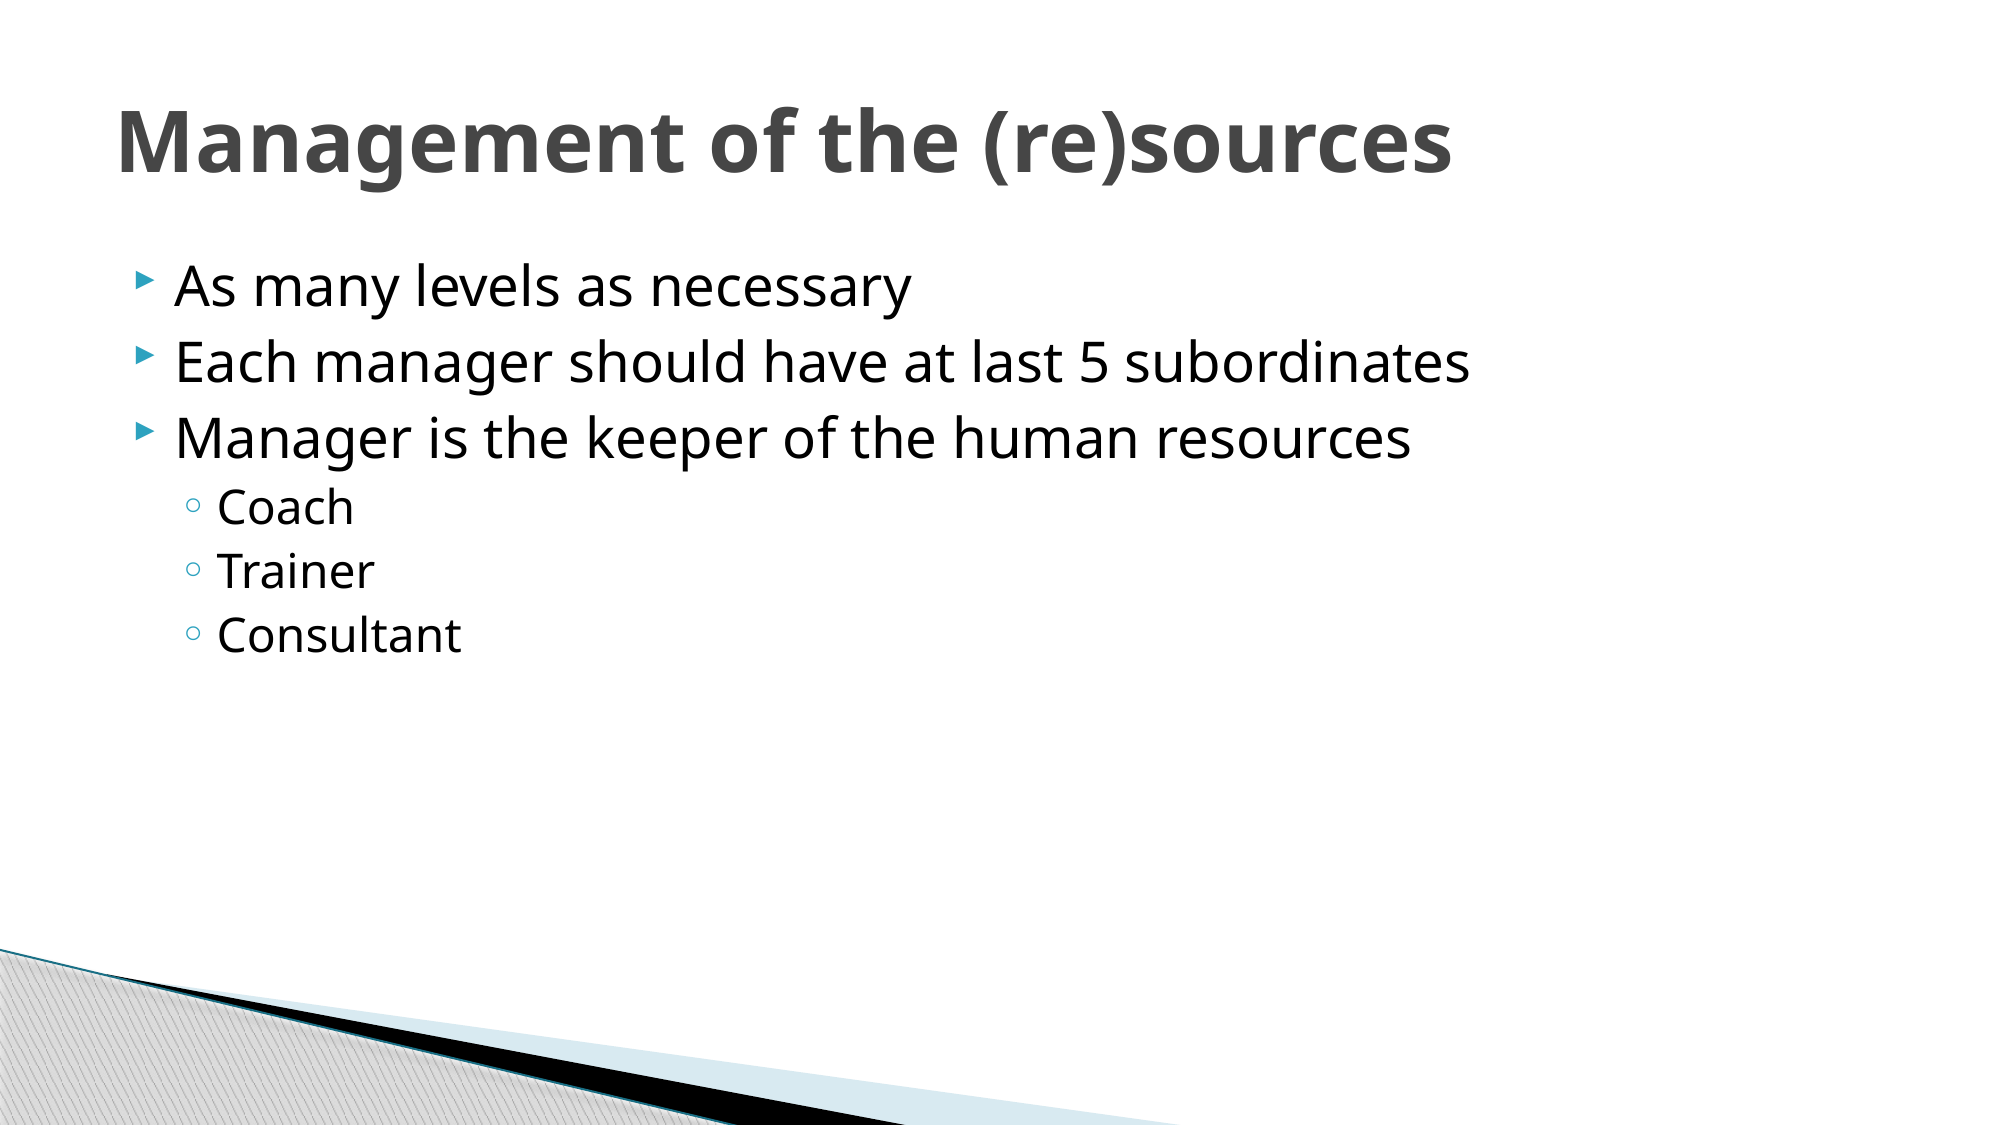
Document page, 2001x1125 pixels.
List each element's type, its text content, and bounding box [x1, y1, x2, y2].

list As many levels as necessary Each manager should have at last 5 subordinates Manager is the keeper of the human resources Coach Trainer Consultant [99, 243, 1900, 986]
title Management of the (re)sources [99, 45, 1900, 233]
